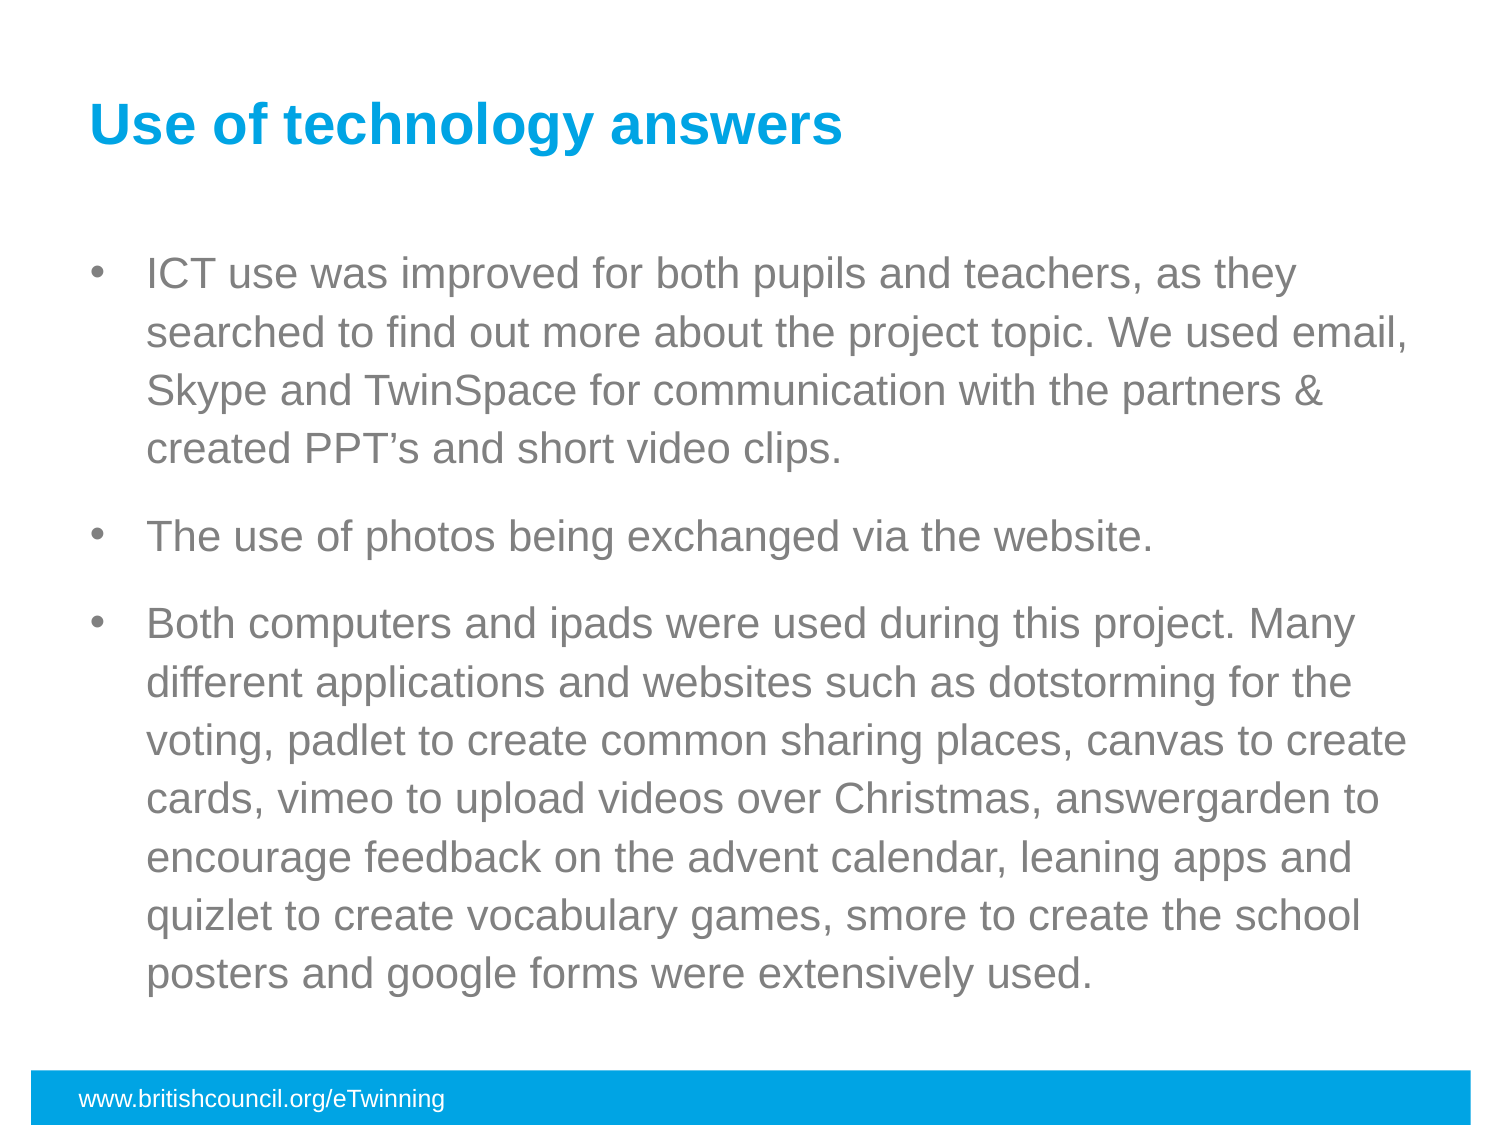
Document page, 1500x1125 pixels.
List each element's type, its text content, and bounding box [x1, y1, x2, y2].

list ICT use was improved for both pupils and teachers, as they searched to find out more about the project topic. We used email, Skype and TwinSpace for communication with the partners & created PPT’s and short video clips. The use of photos being exchanged via the website. Both computers and ipads were used during this project. Many different applications and websites such as dotstorming for the voting, padlet to create common sharing places, canvas to create cards, vimeo to upload videos over Christmas, answergarden to encourage feedback on the advent calendar, leaning apps and quizlet to create vocabulary games, smore to create the school posters and google forms were extensively used. [75, 231, 1427, 988]
title Use of technology answers [75, 45, 1425, 126]
